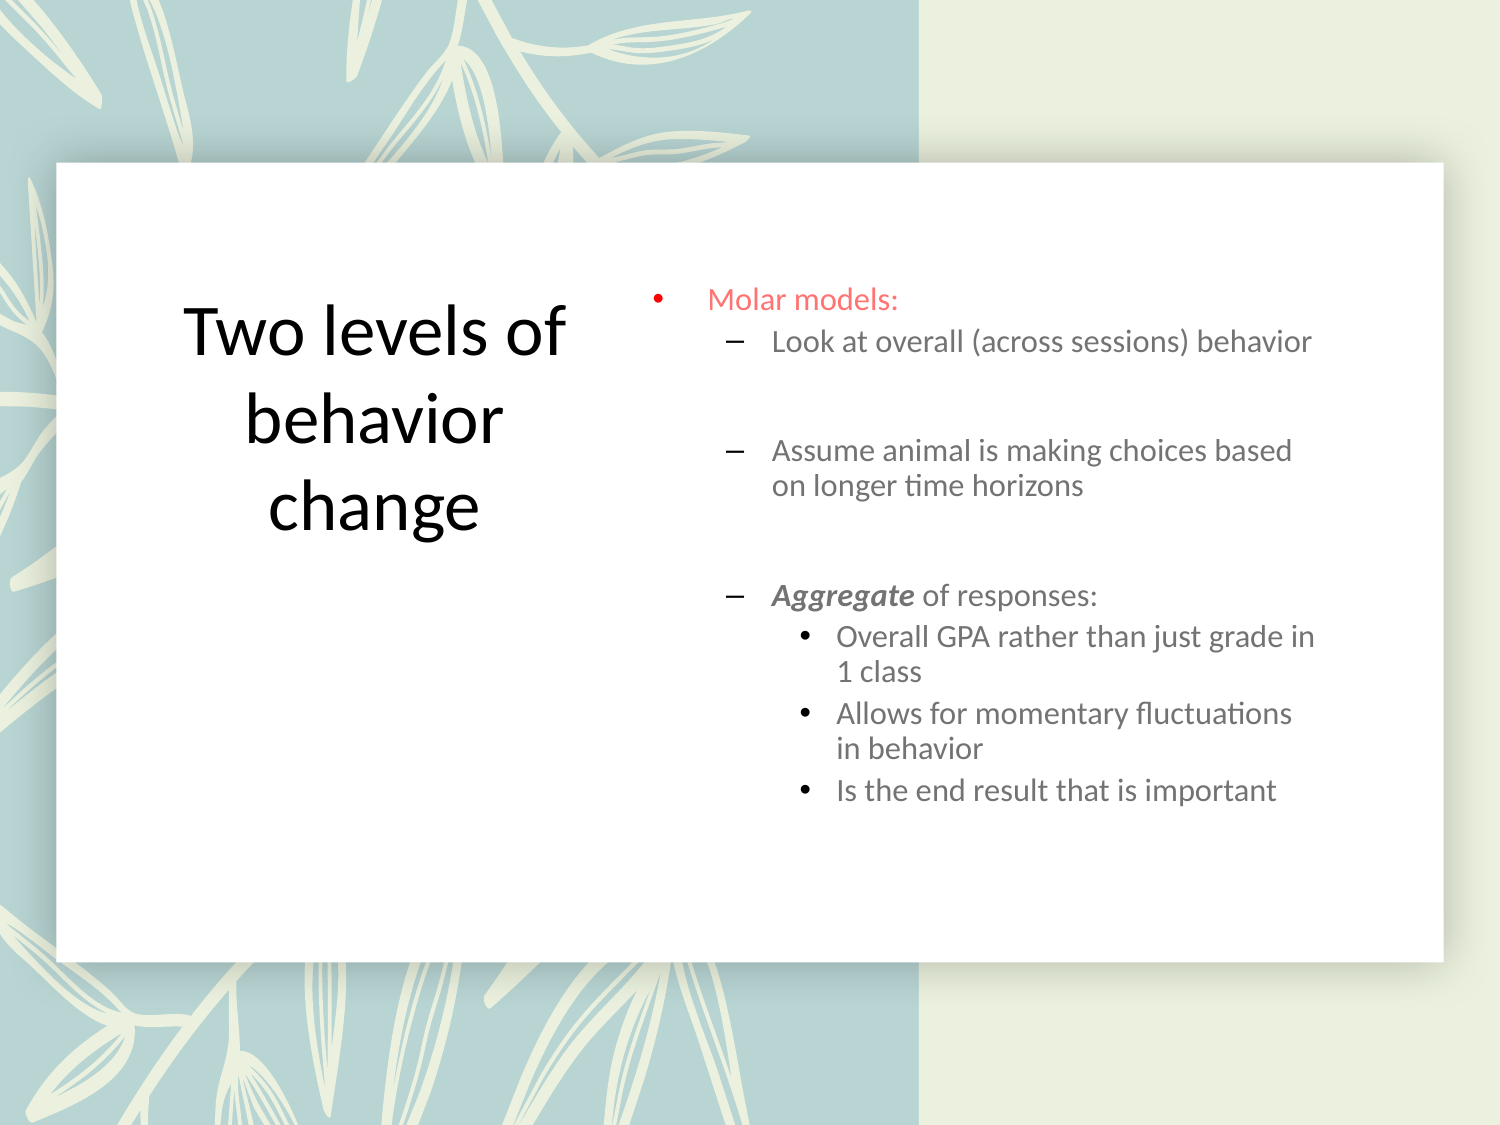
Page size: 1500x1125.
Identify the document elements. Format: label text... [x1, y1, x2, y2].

text_box [923, 160, 1446, 965]
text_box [0, 0, 919, 1125]
list Molar models: Look at overall (across sessions) behavior Assume animal is making choices based on longer time horizons Aggregate of responses: Overall GPA rather than just grade in 1 class Allows for momentary fluctuations in behavior Is the end result that is important [923, 275, 1332, 850]
text_box [920, 0, 1500, 1125]
